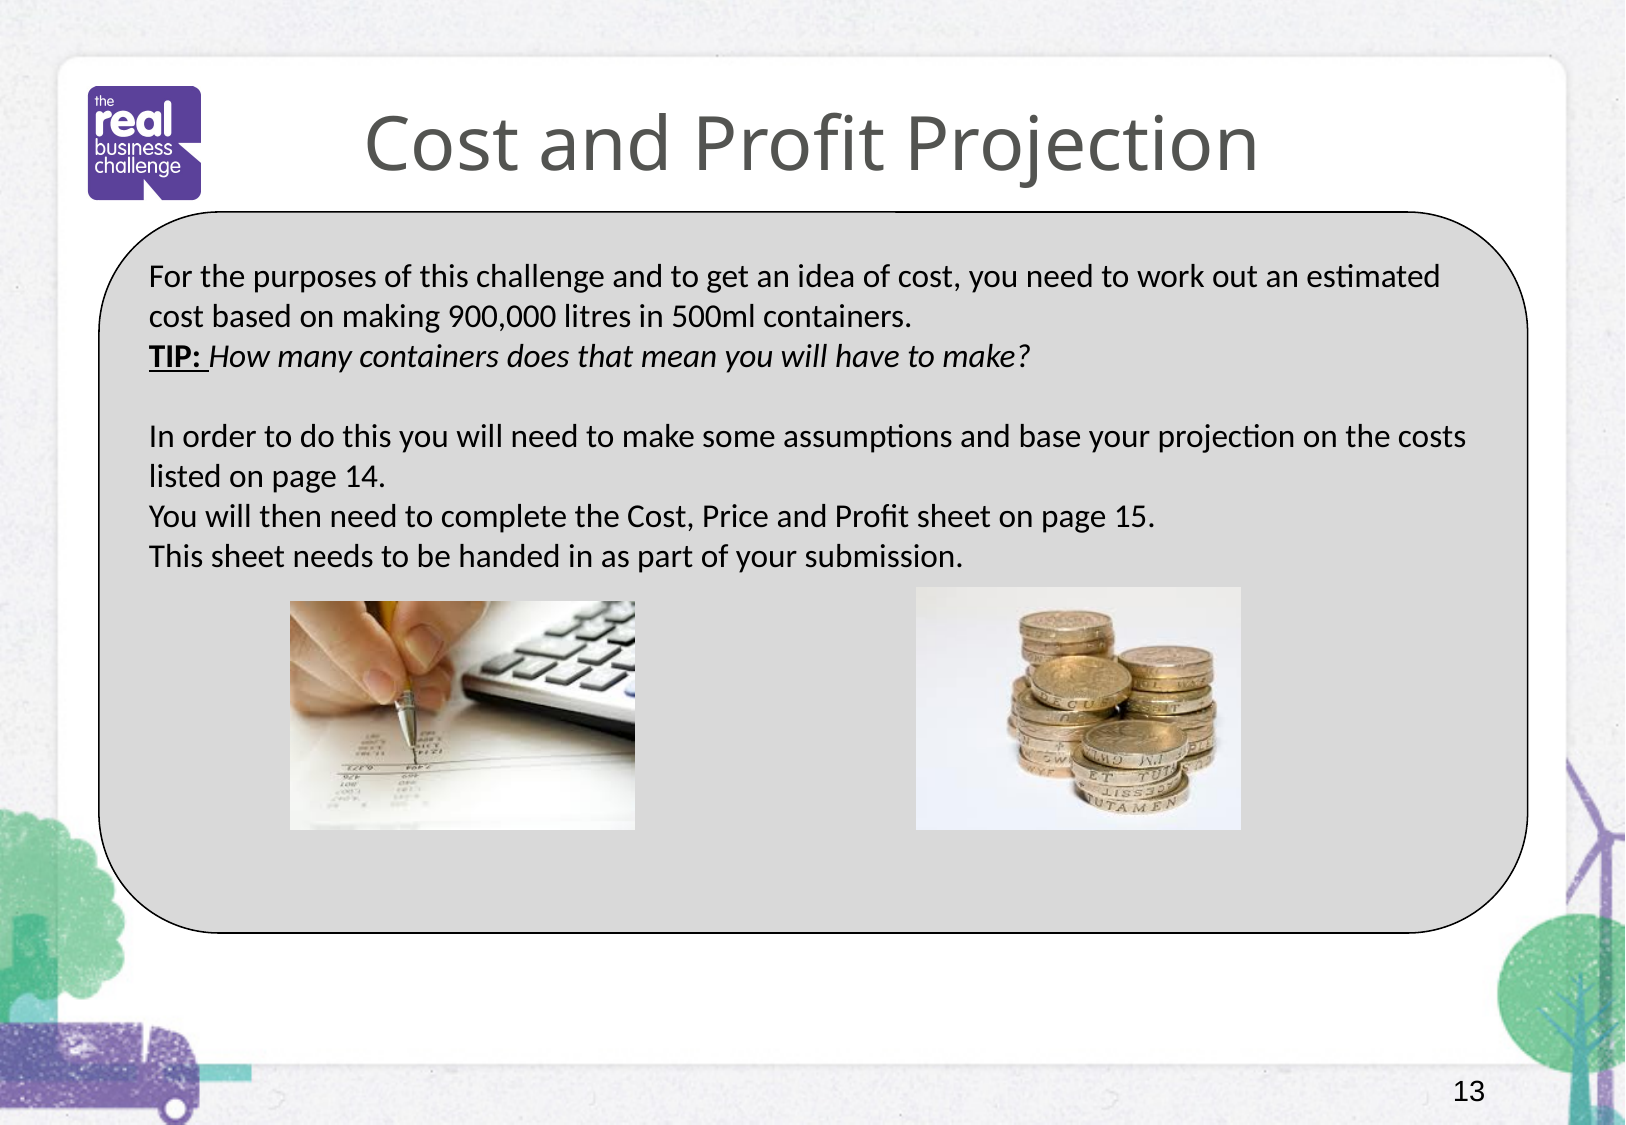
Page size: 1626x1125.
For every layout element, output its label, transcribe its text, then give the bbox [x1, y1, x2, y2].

picture [0, 0, 1625, 1125]
slide_number 13 [1121, 1065, 1501, 1125]
title Cost and Profit Projection [81, 87, 1544, 294]
text_box For the purposes of this challenge and to get an idea of cost, you need to work out an estimated cost based on making 900,000 litres in 500ml containers. TIP: How many containers does that mean you will have to make? In order to do this you will need to make some assumptions and base your projection on the costs listed on page 14. You will then need to complete the Cost, Price and Profit sheet on page 15. This sheet needs to be handed in as part of your submission. [98, 211, 1528, 934]
